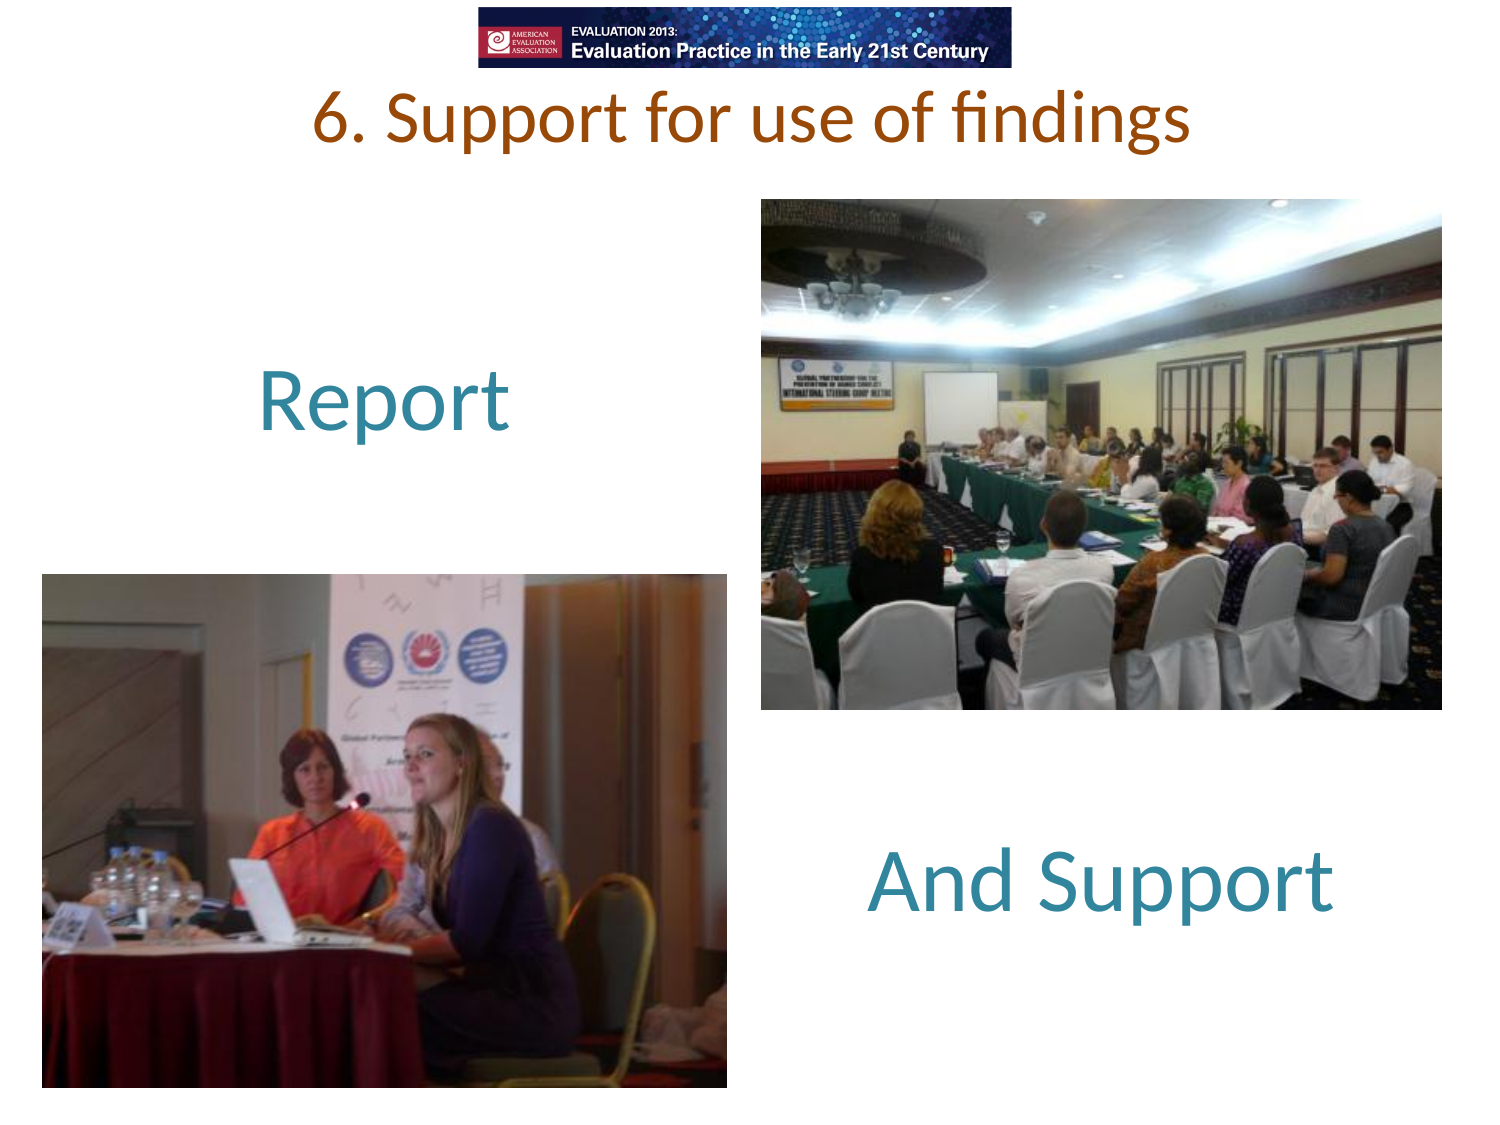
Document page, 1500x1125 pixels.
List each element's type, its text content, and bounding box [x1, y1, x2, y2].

list Report [48, 331, 721, 500]
picture [761, 199, 1443, 711]
picture [42, 574, 727, 1088]
title 6. Support for use of findings [76, 42, 1427, 183]
list And Support [765, 812, 1438, 1006]
picture [478, 7, 1012, 42]
